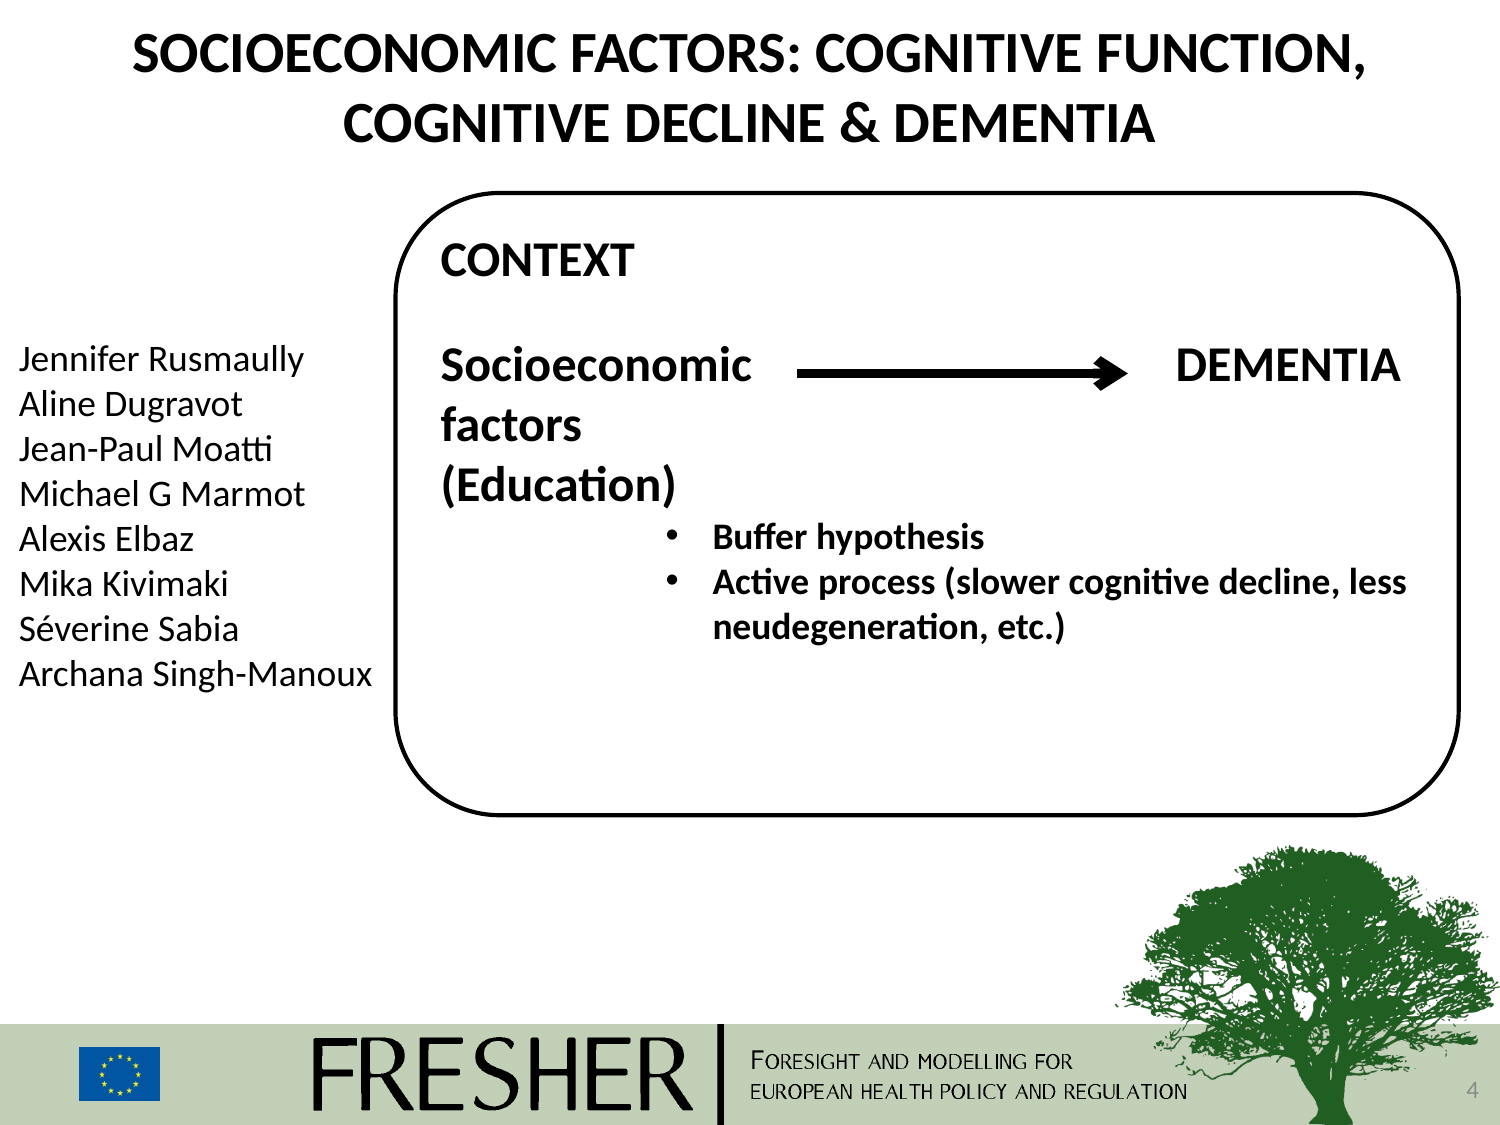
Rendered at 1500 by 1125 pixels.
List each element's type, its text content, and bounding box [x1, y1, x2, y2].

slide_number 4 [1376, 1058, 1495, 1118]
text_box CONTEXT Socioeconomic DEMENTIA factors (Education) Buffer hypothesis Active process (slower cognitive decline, less neudegeneration, etc.) [393, 190, 1461, 818]
title Socioeconomic factors: cognitive function, cognitive decline & dementia [0, 19, 1500, 149]
picture [0, 845, 1500, 1125]
text_box Jennifer Rusmaully Aline Dugravot Jean-Paul Moatti Michael G Marmot Alexis Elbaz Mika Kivimaki Séverine Sabia Archana Singh-Manoux [3, 326, 394, 746]
